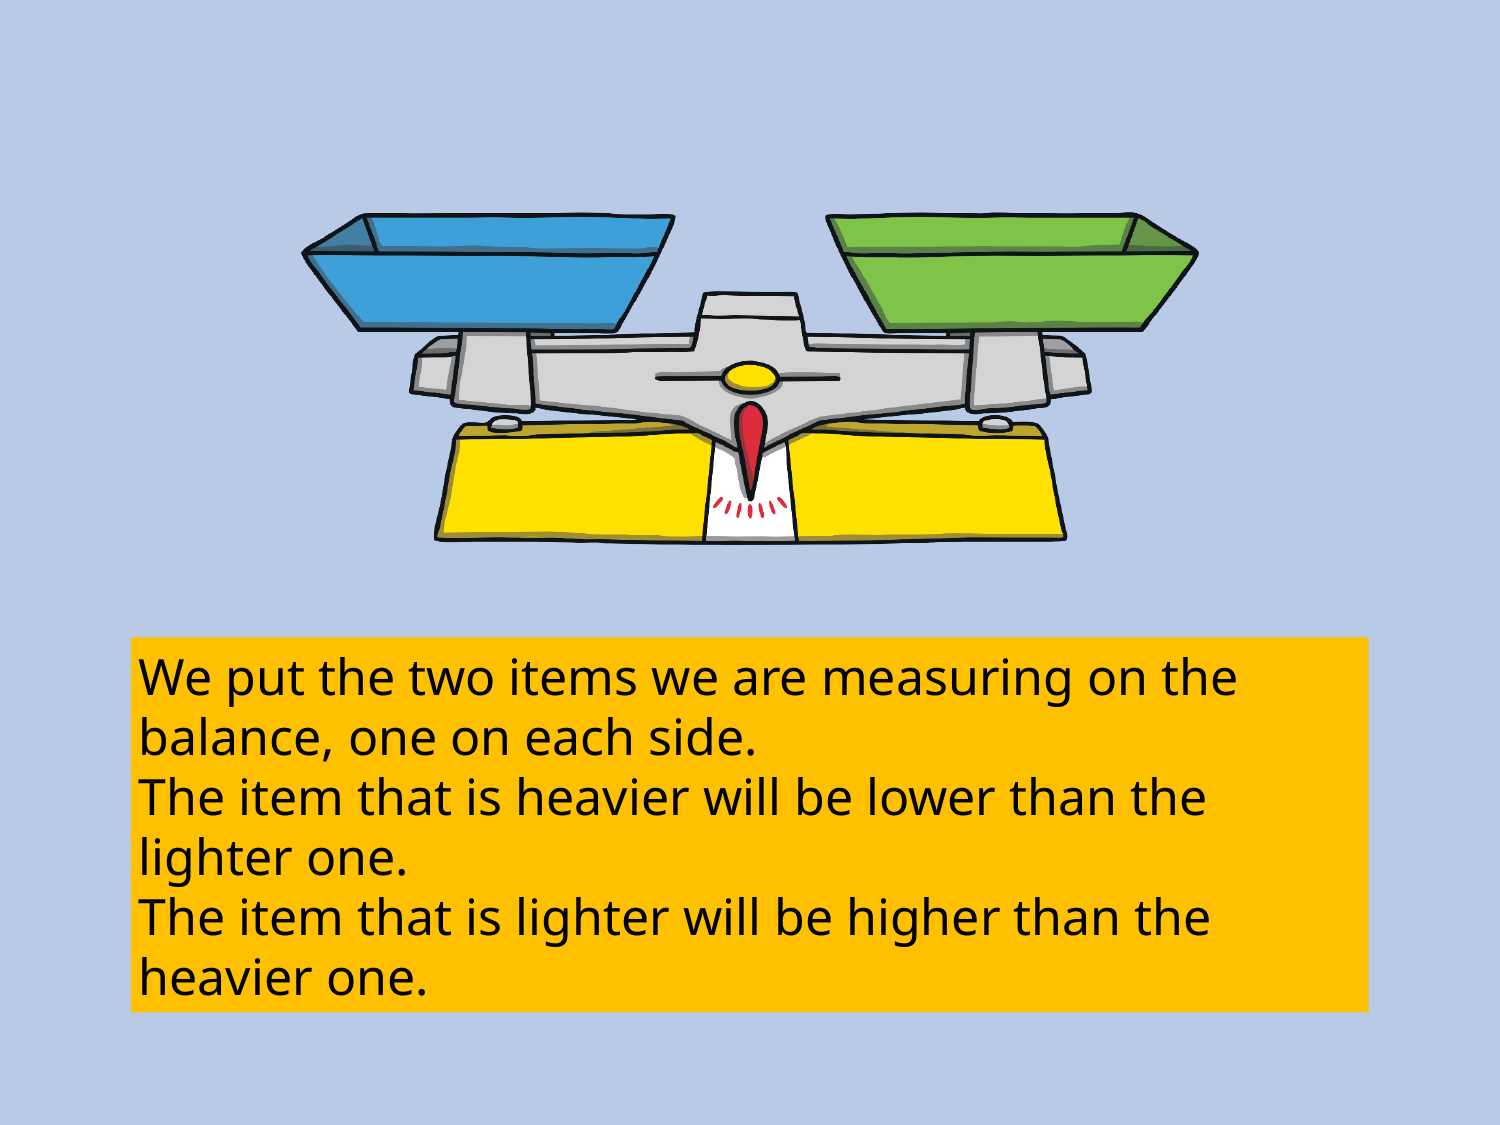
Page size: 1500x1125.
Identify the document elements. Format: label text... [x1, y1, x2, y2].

text_box We put the two items we are measuring on the balance, one on each side. The item that is heavier will be lower than the lighter one. The item that is lighter will be higher than the heavier one. [131, 637, 1369, 1013]
picture [300, 212, 1199, 545]
